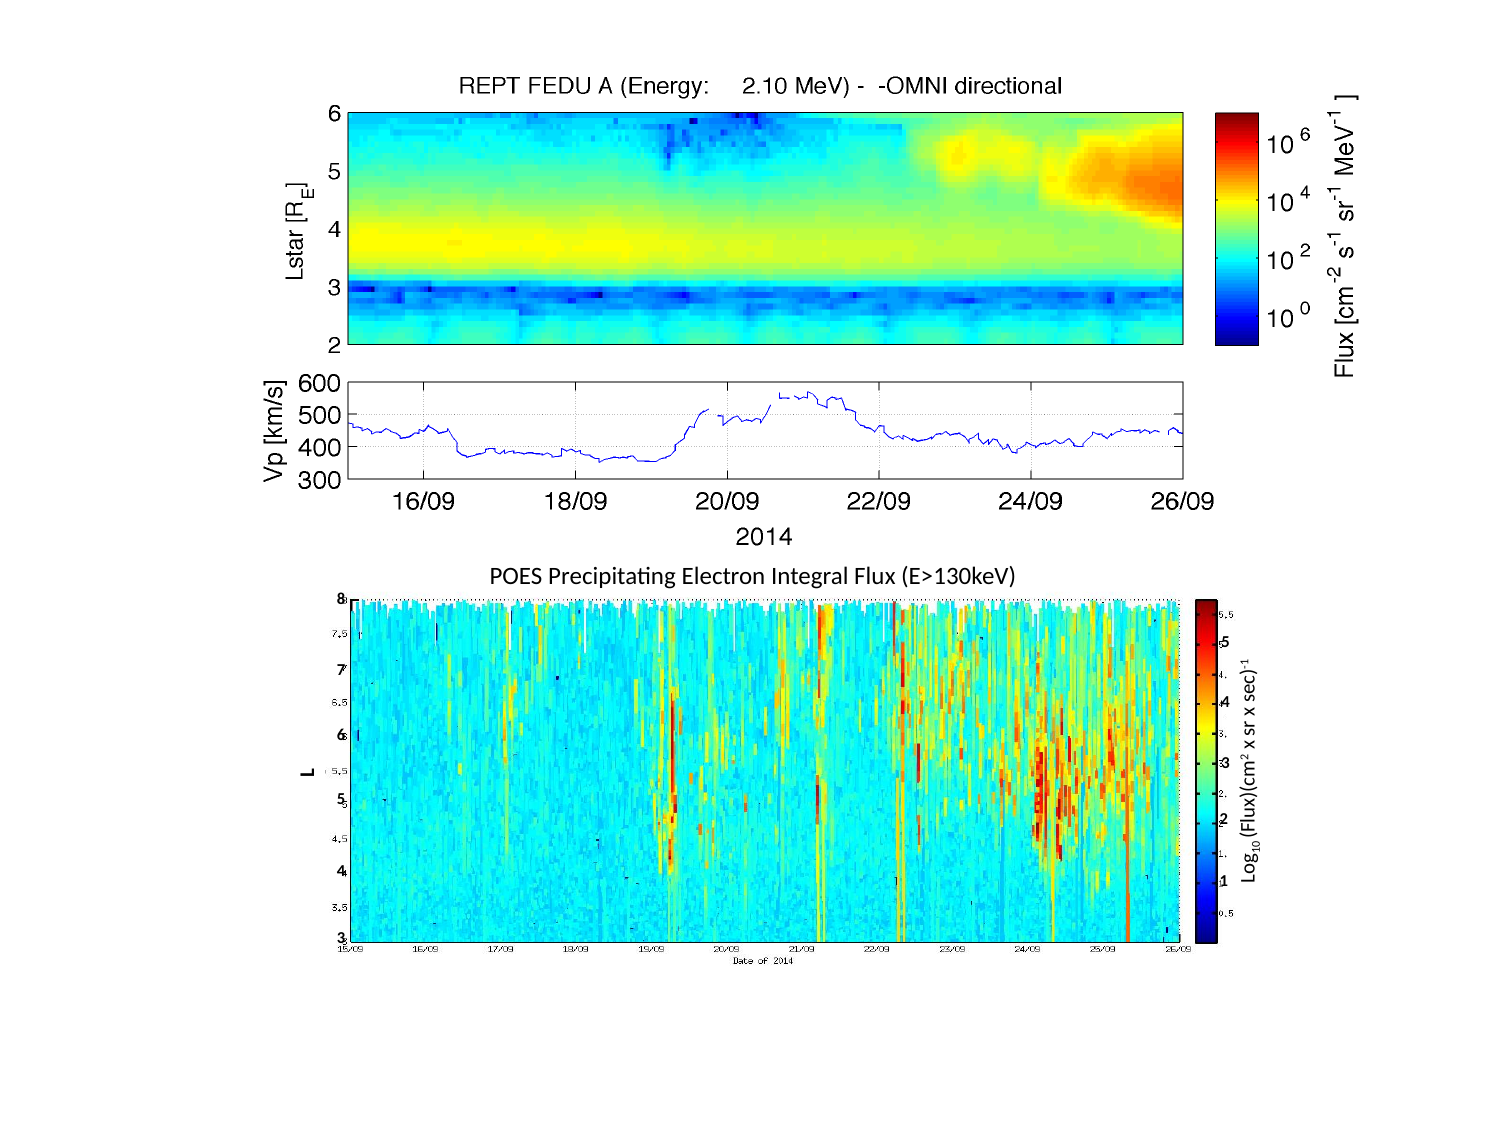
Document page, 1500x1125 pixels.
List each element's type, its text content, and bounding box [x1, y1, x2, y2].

picture [201, 568, 1341, 987]
text_box POES Precipitating Electron Integral Flux (E>130keV) [474, 561, 1046, 567]
picture [189, 41, 1413, 553]
